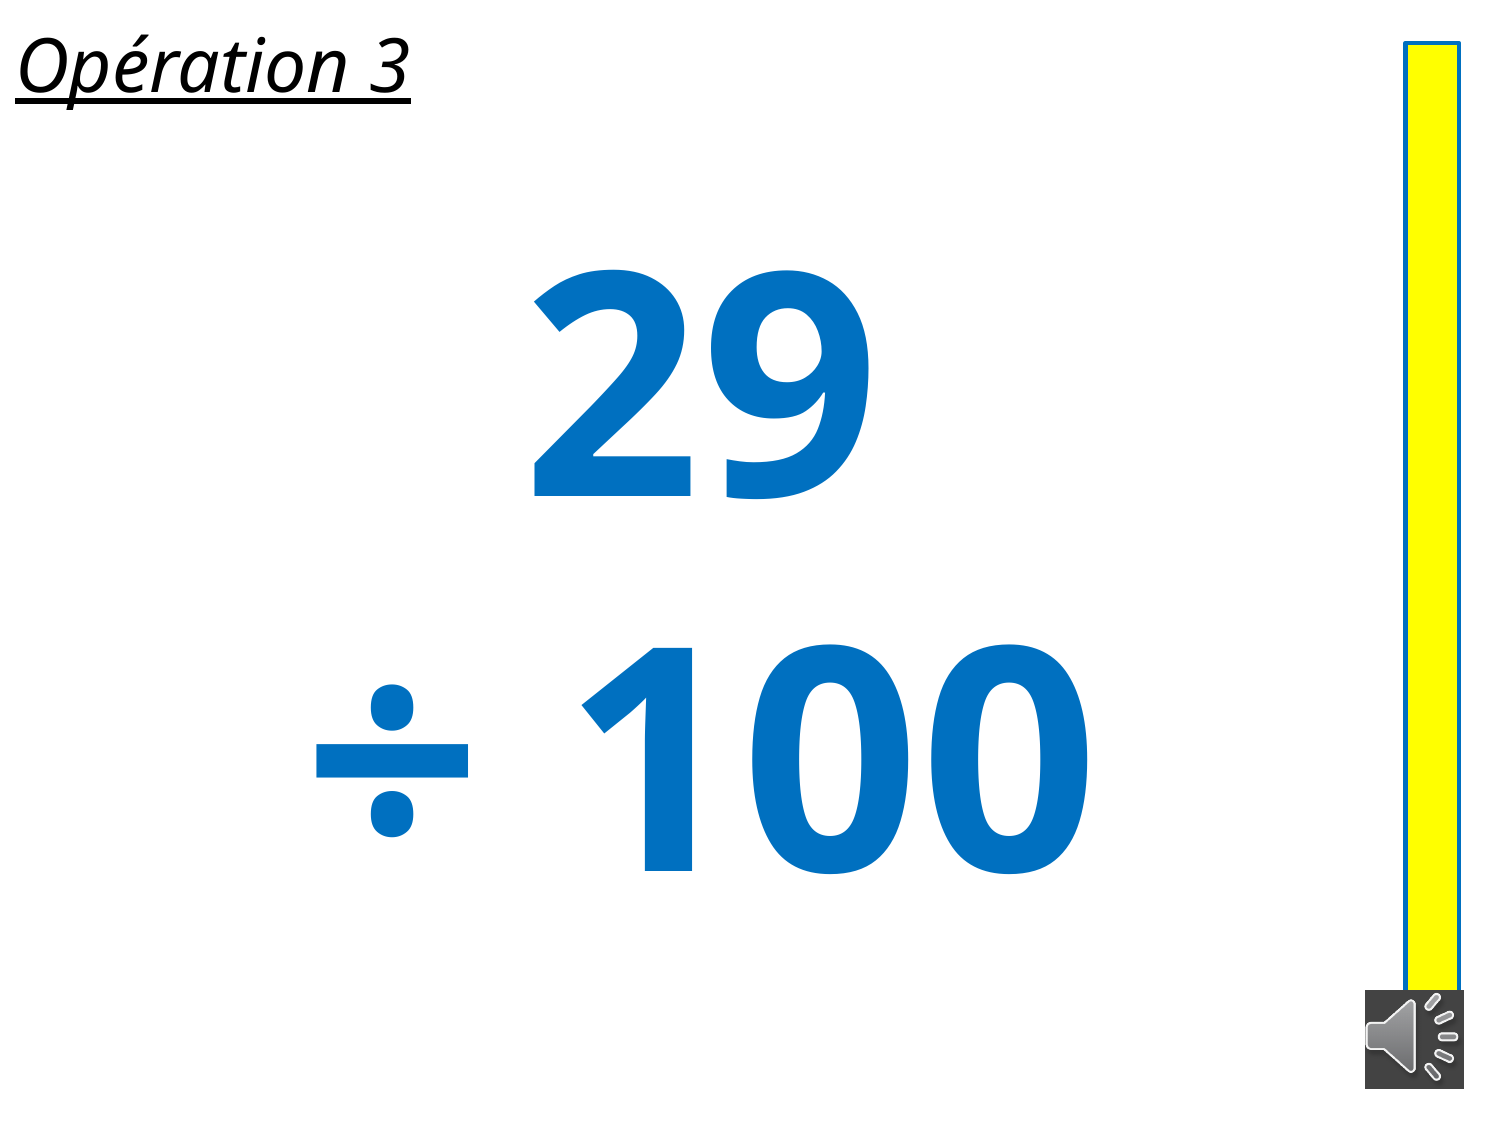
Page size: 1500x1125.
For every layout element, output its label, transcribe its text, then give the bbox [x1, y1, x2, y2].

title Opération 3 [0, 0, 502, 126]
text_box 29 ÷ 100 [0, 176, 1403, 941]
text_box [1403, 41, 1461, 987]
picture [1364, 989, 1465, 1090]
